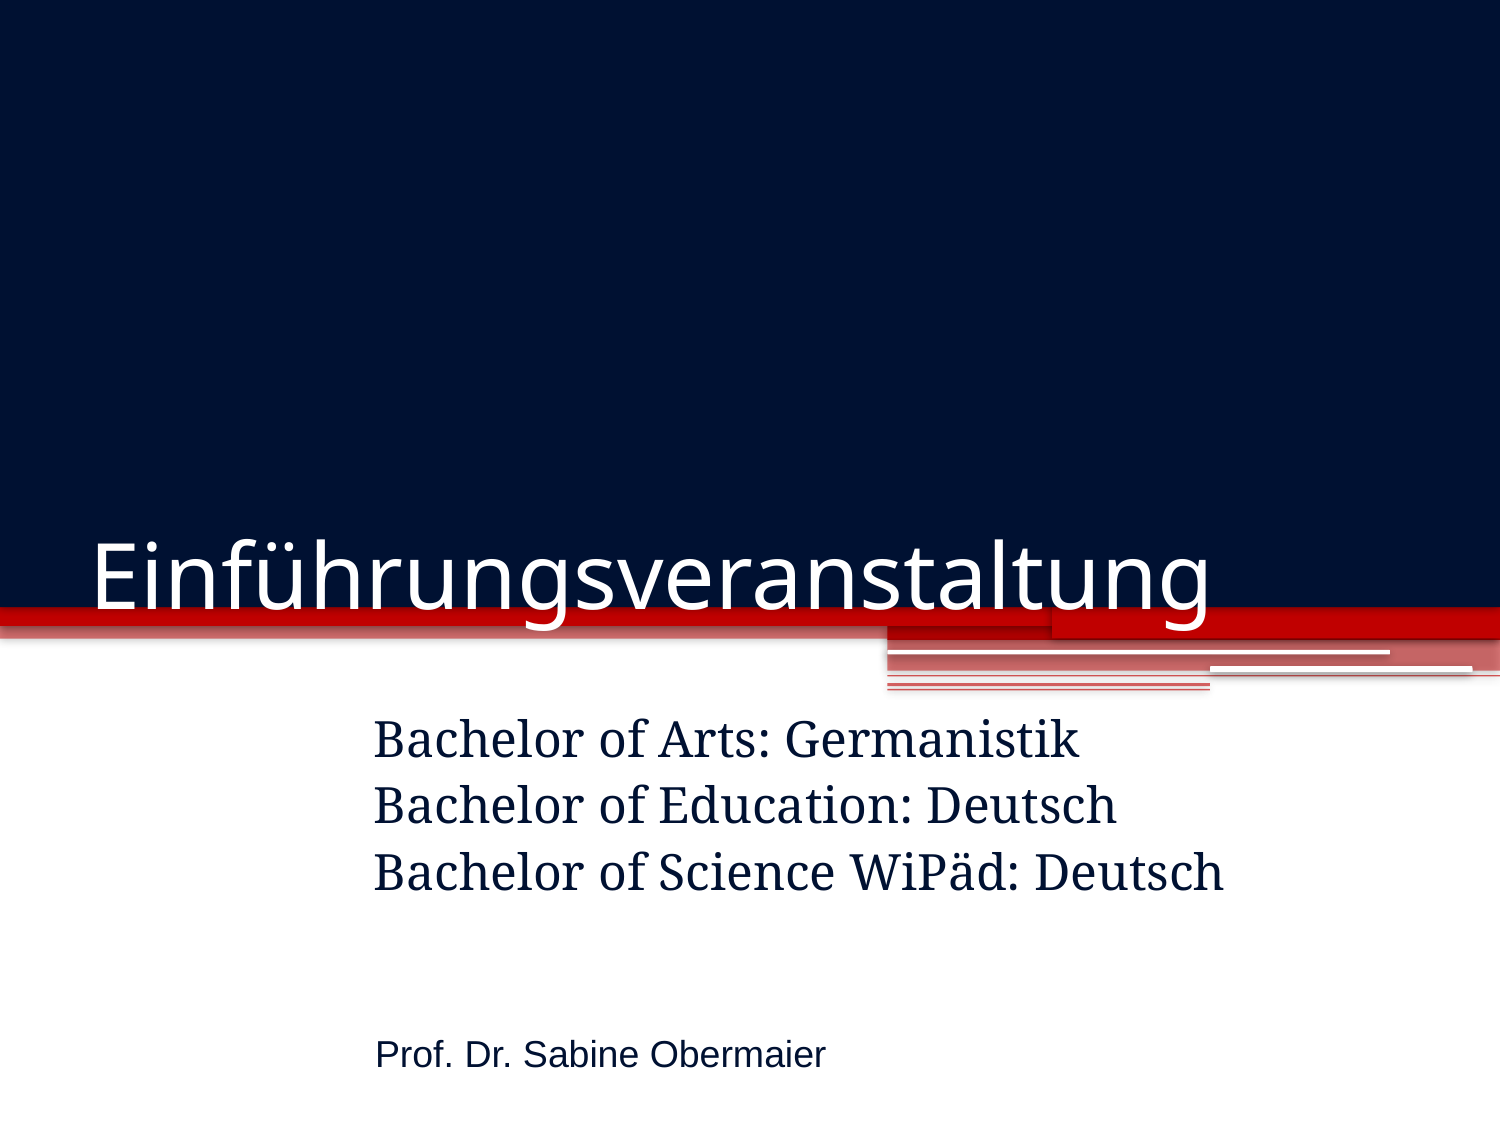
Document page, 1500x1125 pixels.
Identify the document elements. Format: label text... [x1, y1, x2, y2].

subtitle Bachelor of Arts: Germanistik Bachelor of Education: Deutsch Bachelor of Science WiPäd: Deutsch [348, 699, 1475, 988]
text_box Prof. Dr. Sabine Obermaier [360, 1023, 1388, 1083]
title Einführungsveranstaltung [75, 394, 1463, 636]
